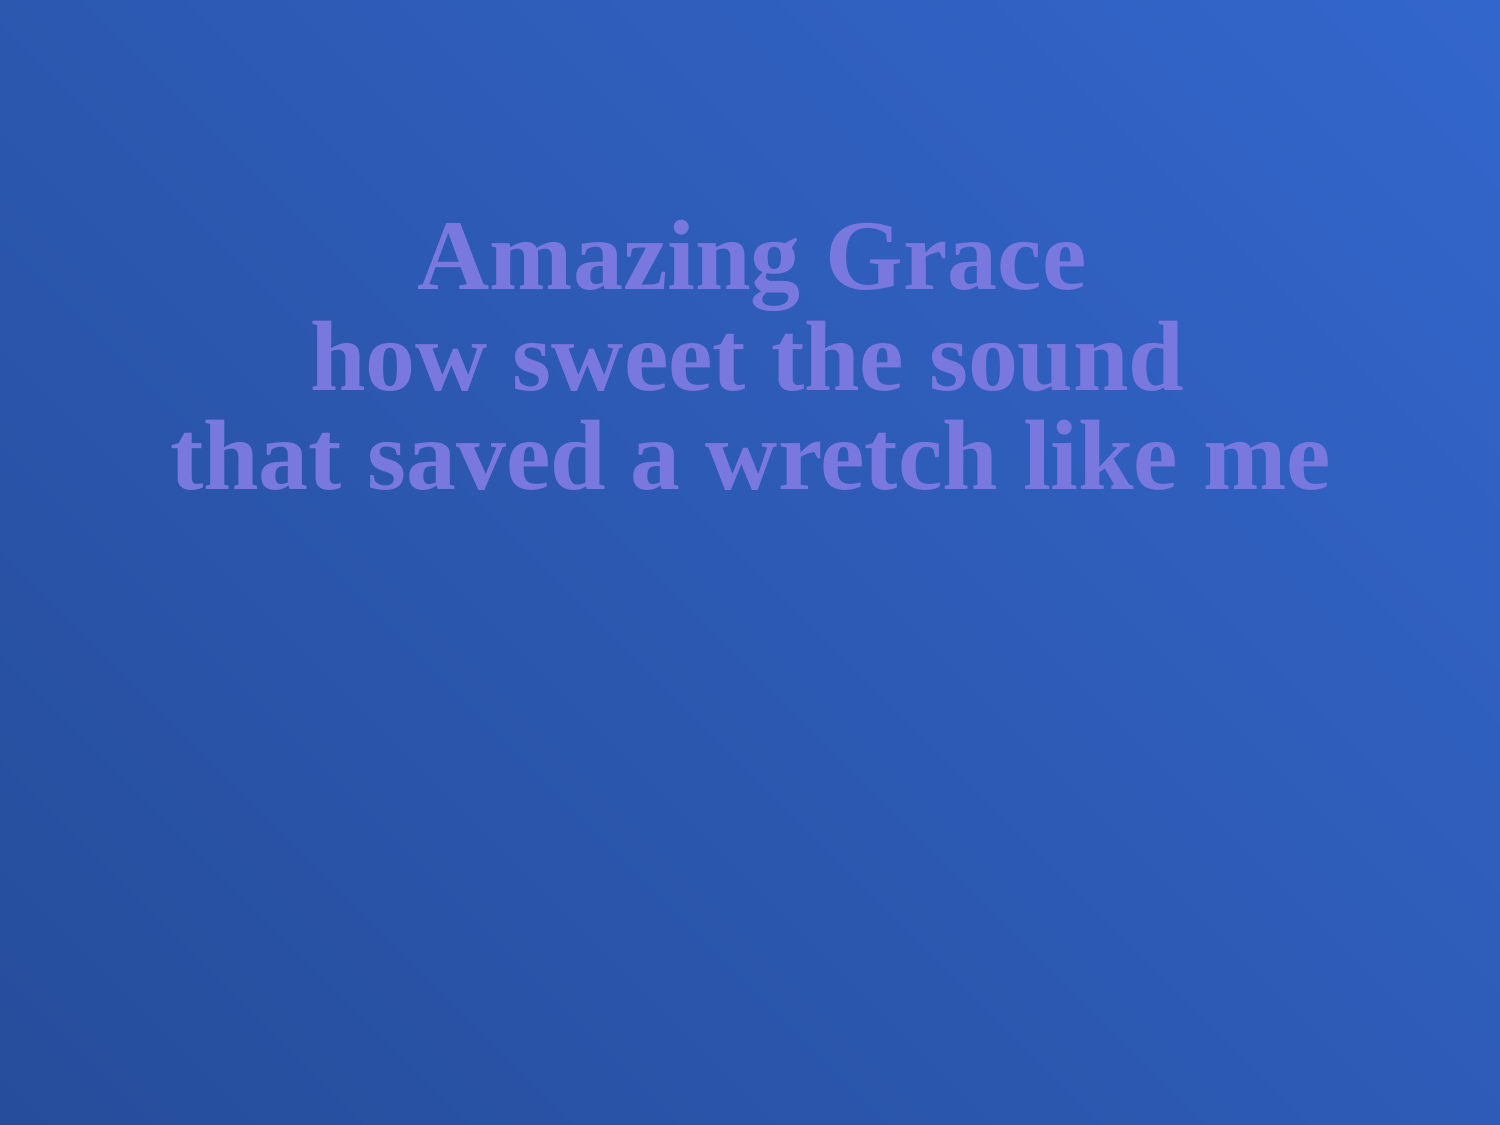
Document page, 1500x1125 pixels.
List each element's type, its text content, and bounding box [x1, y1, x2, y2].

text_box Amazing Grace [2, 181, 1500, 317]
text_box how sweet the sound [0, 283, 1498, 418]
text_box that saved a wretch like me [1, 381, 1500, 517]
